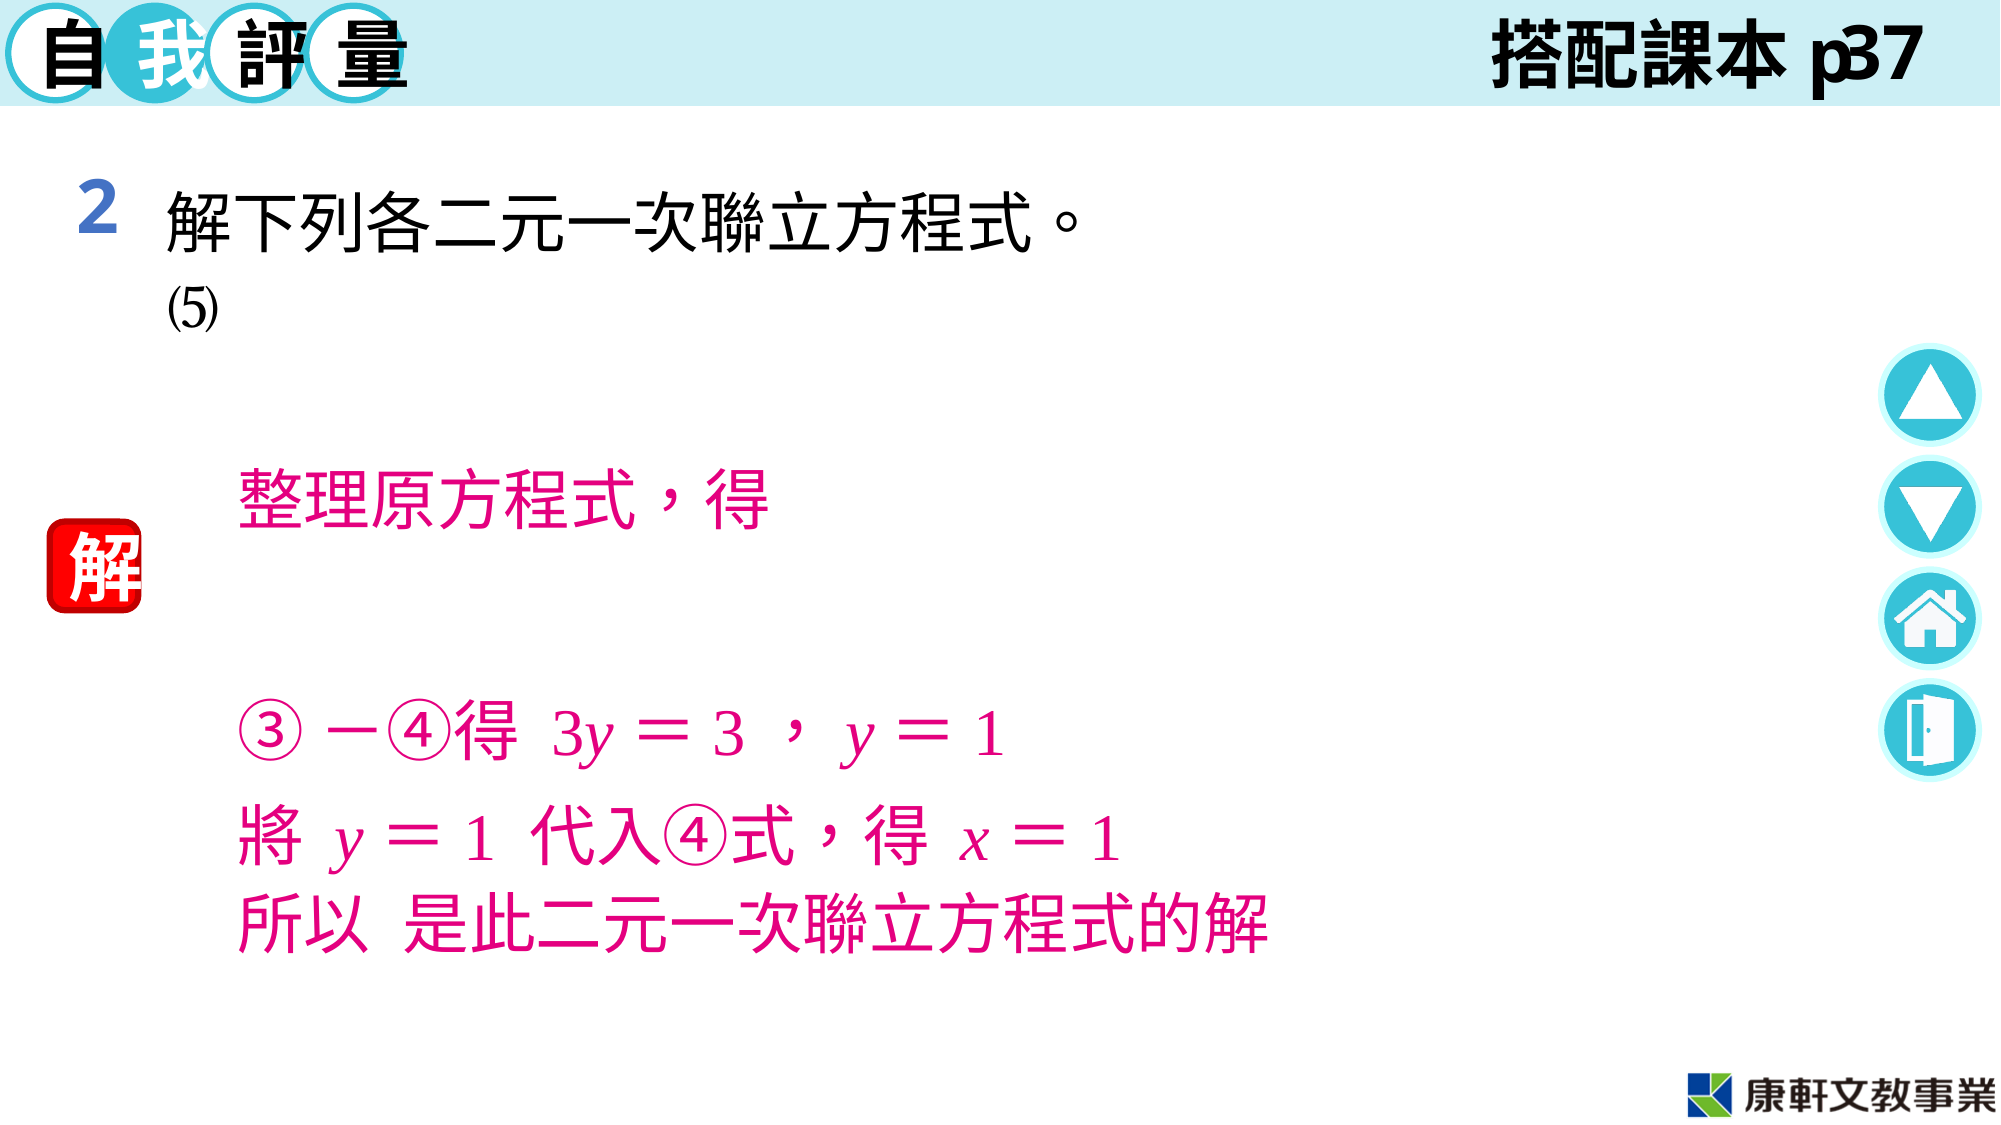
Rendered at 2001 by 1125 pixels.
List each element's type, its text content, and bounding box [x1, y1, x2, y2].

subtitle 37 [1824, 7, 2000, 104]
picture [1897, 362, 1963, 420]
picture [1894, 694, 1966, 766]
picture [1894, 582, 1966, 654]
text_box 將 y＝1 代入④式，得 x＝1 [222, 770, 1572, 881]
picture [1897, 486, 1963, 543]
text_box 2 [61, 151, 135, 257]
picture [1663, 1065, 2001, 1125]
text_box 解 [48, 520, 140, 612]
text_box ③－④得 3y＝3，y＝1 [222, 665, 1572, 770]
